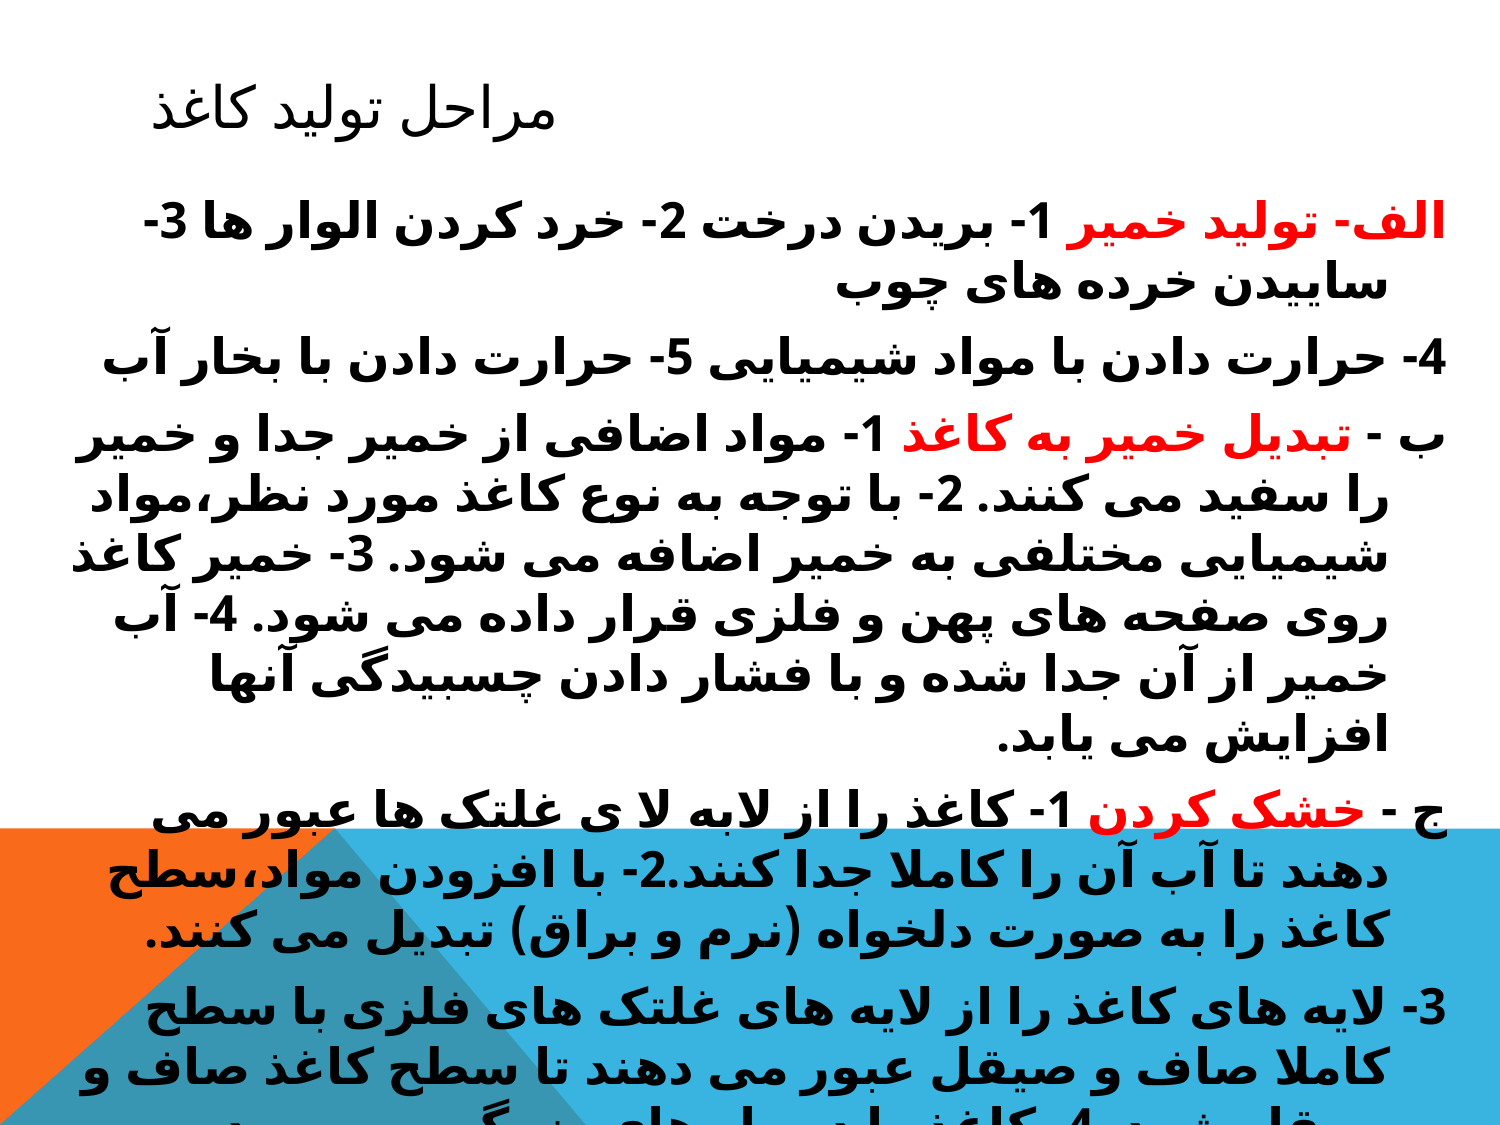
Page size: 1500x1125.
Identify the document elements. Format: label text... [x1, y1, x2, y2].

title مراحل تولید کاغذ [135, 60, 1369, 150]
list الف- تولید خمیر 1- بریدن درخت 2- خرد کردن الوار ها 3- ساییدن خرده های چوب 4- حرارت دادن با مواد شیمیایی 5- حرارت دادن با بخار آب ب - تبدیل خمیر به کاغذ 1- مواد اضافی از خمیر جدا و خمیر را سفید می کنند. 2- با توجه به نوع کاغذ مورد نظر،مواد شیمیایی مختلفی به خمیر اضافه می شود. 3- خمیر کاغذ روی صفحه های پهن و فلزی قرار داده می شود. 4- آب خمیر از آن جدا شده و با فشار دادن چسبیدگی آنها افزایش می یابد. ج - خشک کردن 1- کاغذ را از لابه لا ی غلتک ها عبور می دهند تا آب آن را کاملا جدا کنند.2- با افزودن مواد،سطح کاغذ را به صورت دلخواه (نرم و براق) تبدیل می کنند. 3- لایه های کاغذ را از لایه های غلتک های فلزی با سطح کاملا صاف و صیقل عبور می دهند تا سطح کاغذ صاف و صیقل شود. 4- کاغذ را در رل های بزرگ و سپس در اندازه های دلخواه می برند. [37, 180, 1463, 988]
